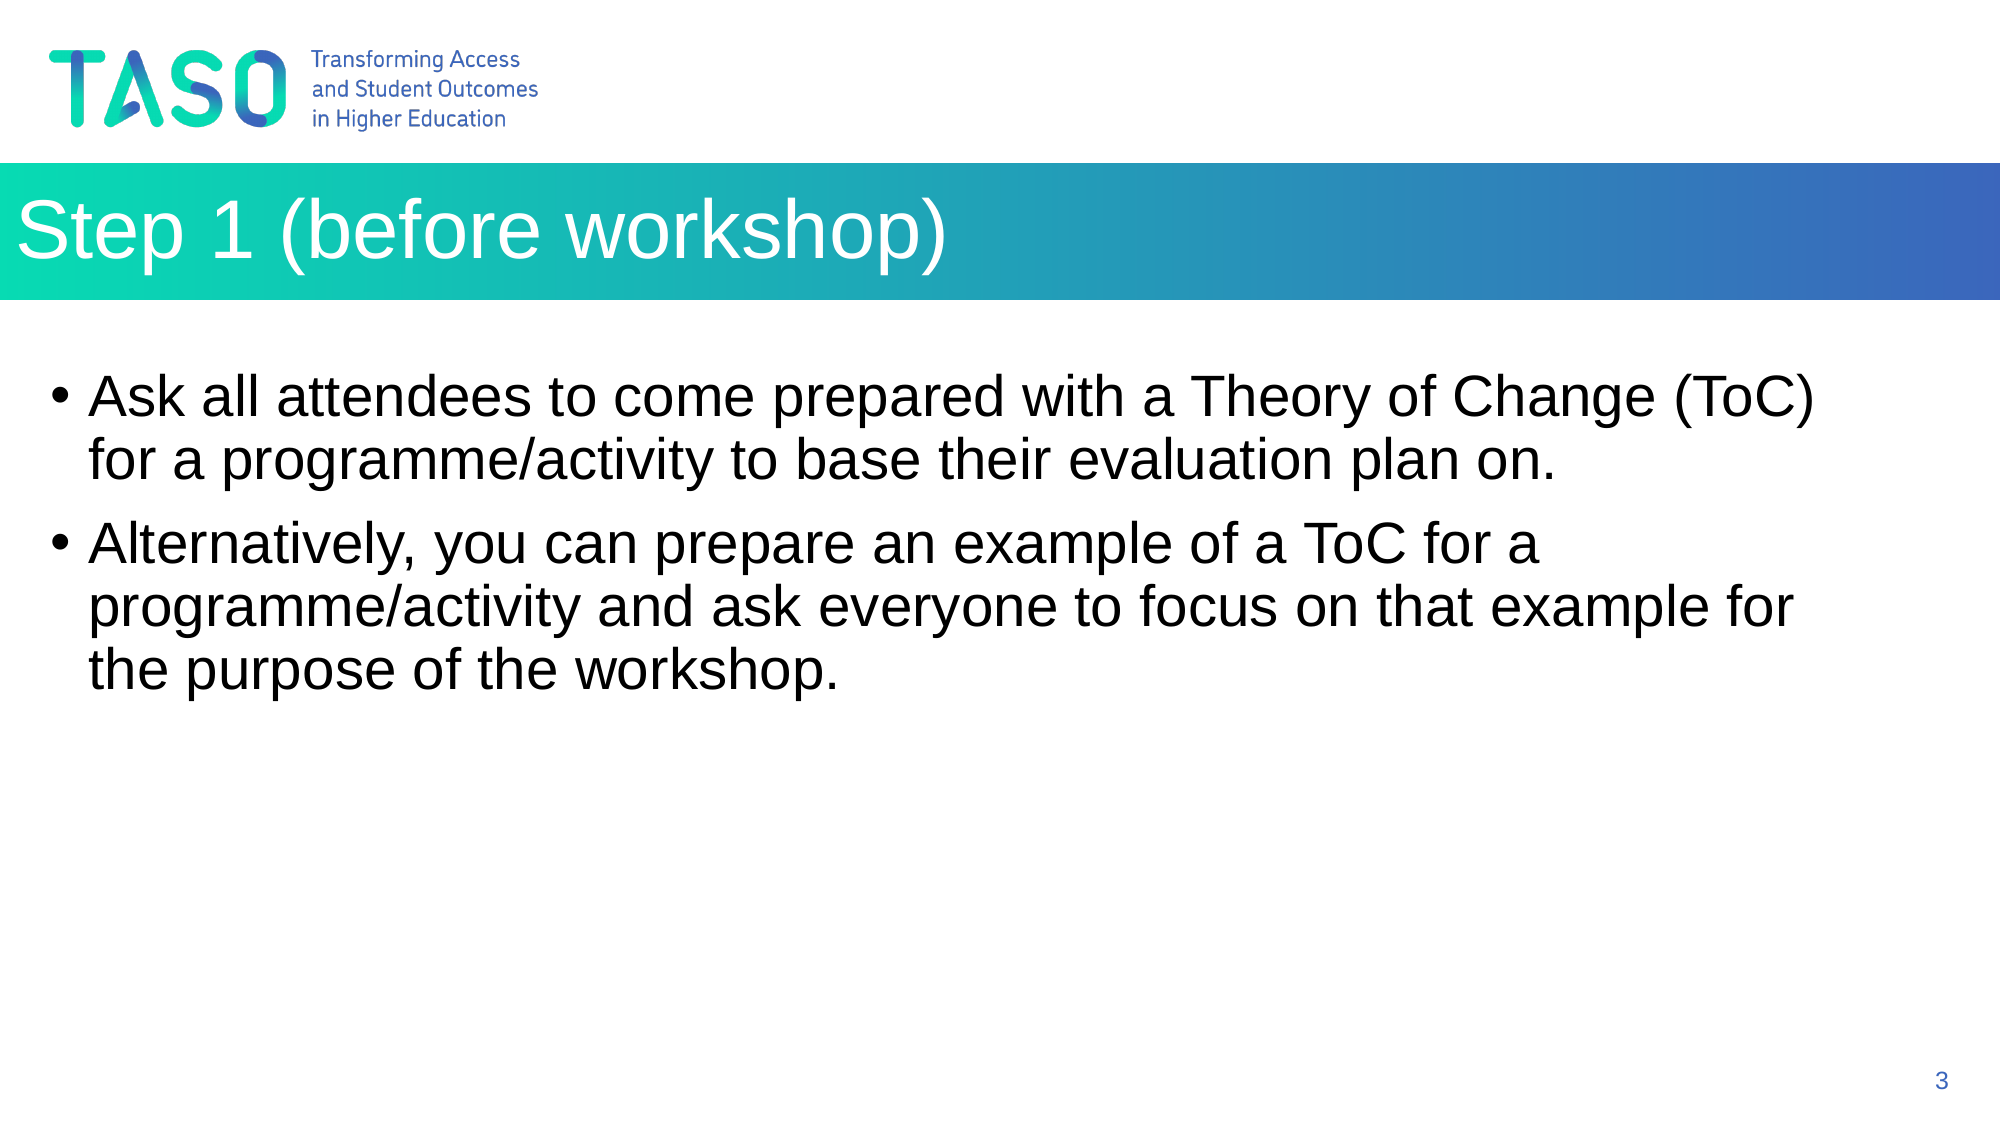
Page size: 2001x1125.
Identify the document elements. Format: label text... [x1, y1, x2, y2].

picture [35, 0, 546, 163]
slide_number 3 [1514, 1065, 1965, 1103]
text_box Step 1 (before workshop) [0, 163, 2000, 300]
list Ask all attendees to come prepared with a Theory of Change (ToC) for a programme/activity to base their evaluation plan on. Alternatively, you can prepare an example of a ToC for a programme/activity and ask everyone to focus on that example for the purpose of the workshop. [35, 359, 1890, 1103]
